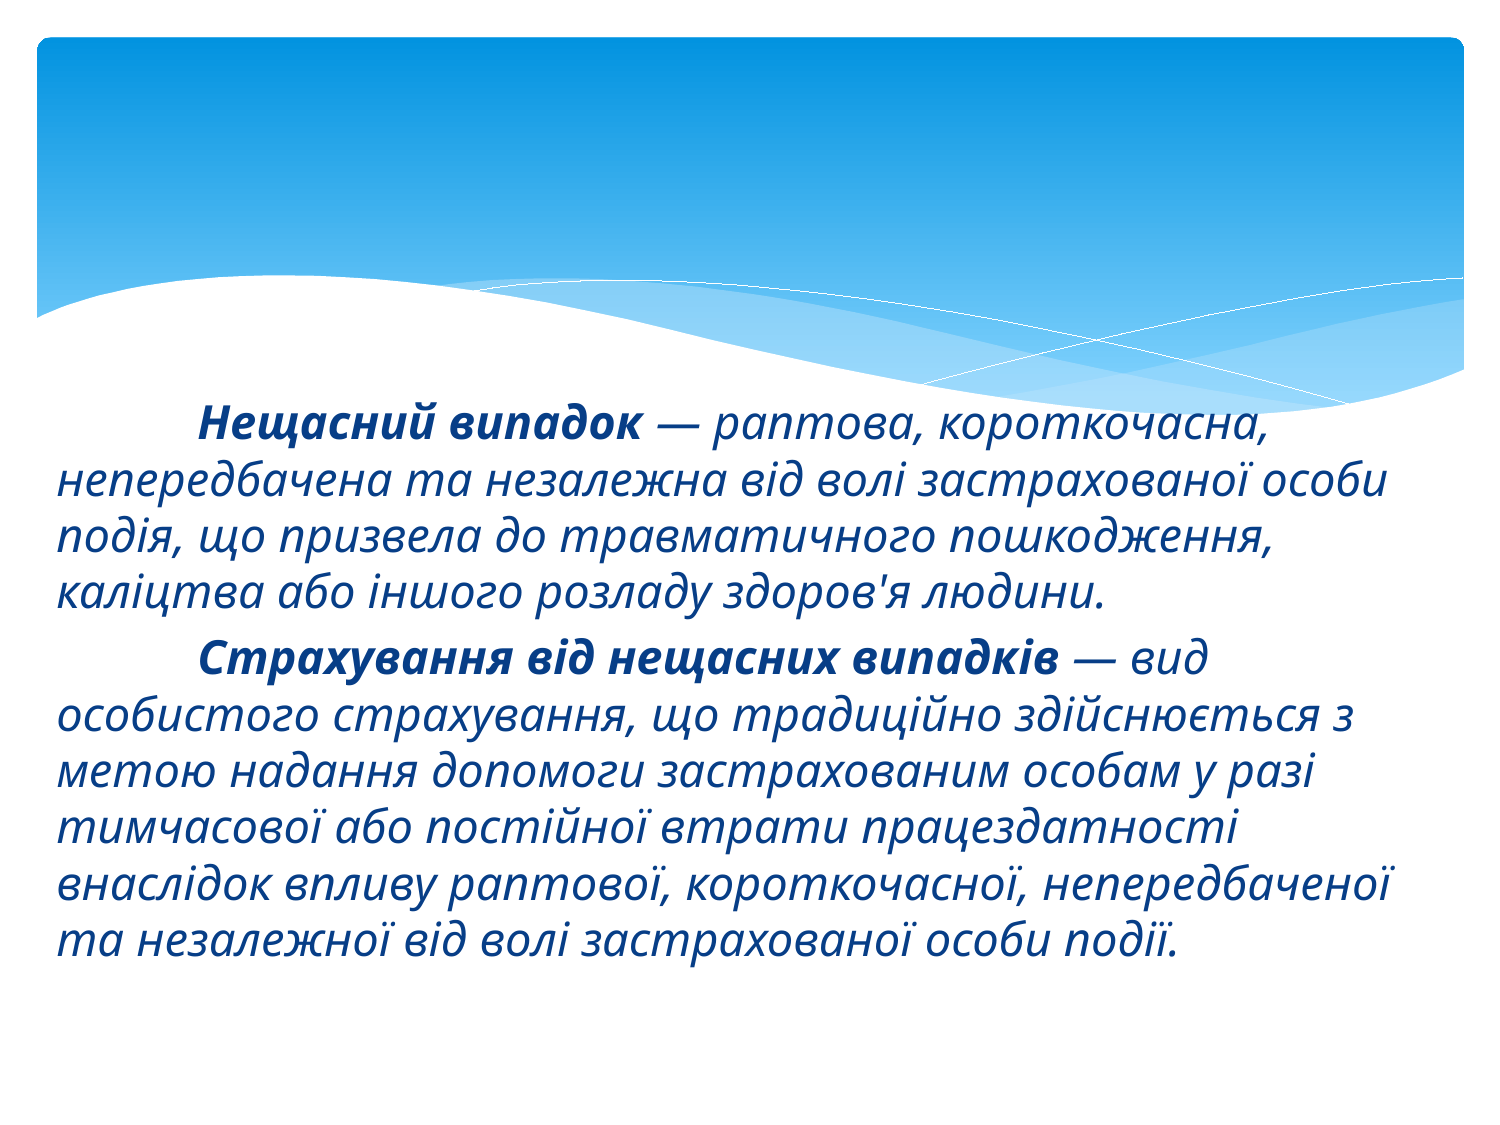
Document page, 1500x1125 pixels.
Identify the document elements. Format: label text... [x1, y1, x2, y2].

list Нещасний випадок — раптова, короткочасна, непередбачена та незалежна від волі застрахованої особи подія, що призвела до травматичного пошкодження, каліцтва або іншого розладу здоров'я людини. Страхування від нещасних випадків — вид особистого страхування, що традиційно здійснюється з метою надання допомоги застрахованим особам у разі тимчасової або постійної втрати працездатності внаслідок впливу раптової, короткочасної, непередбаченої та незалежної від волі застрахованої особи події. [41, 385, 1459, 1059]
